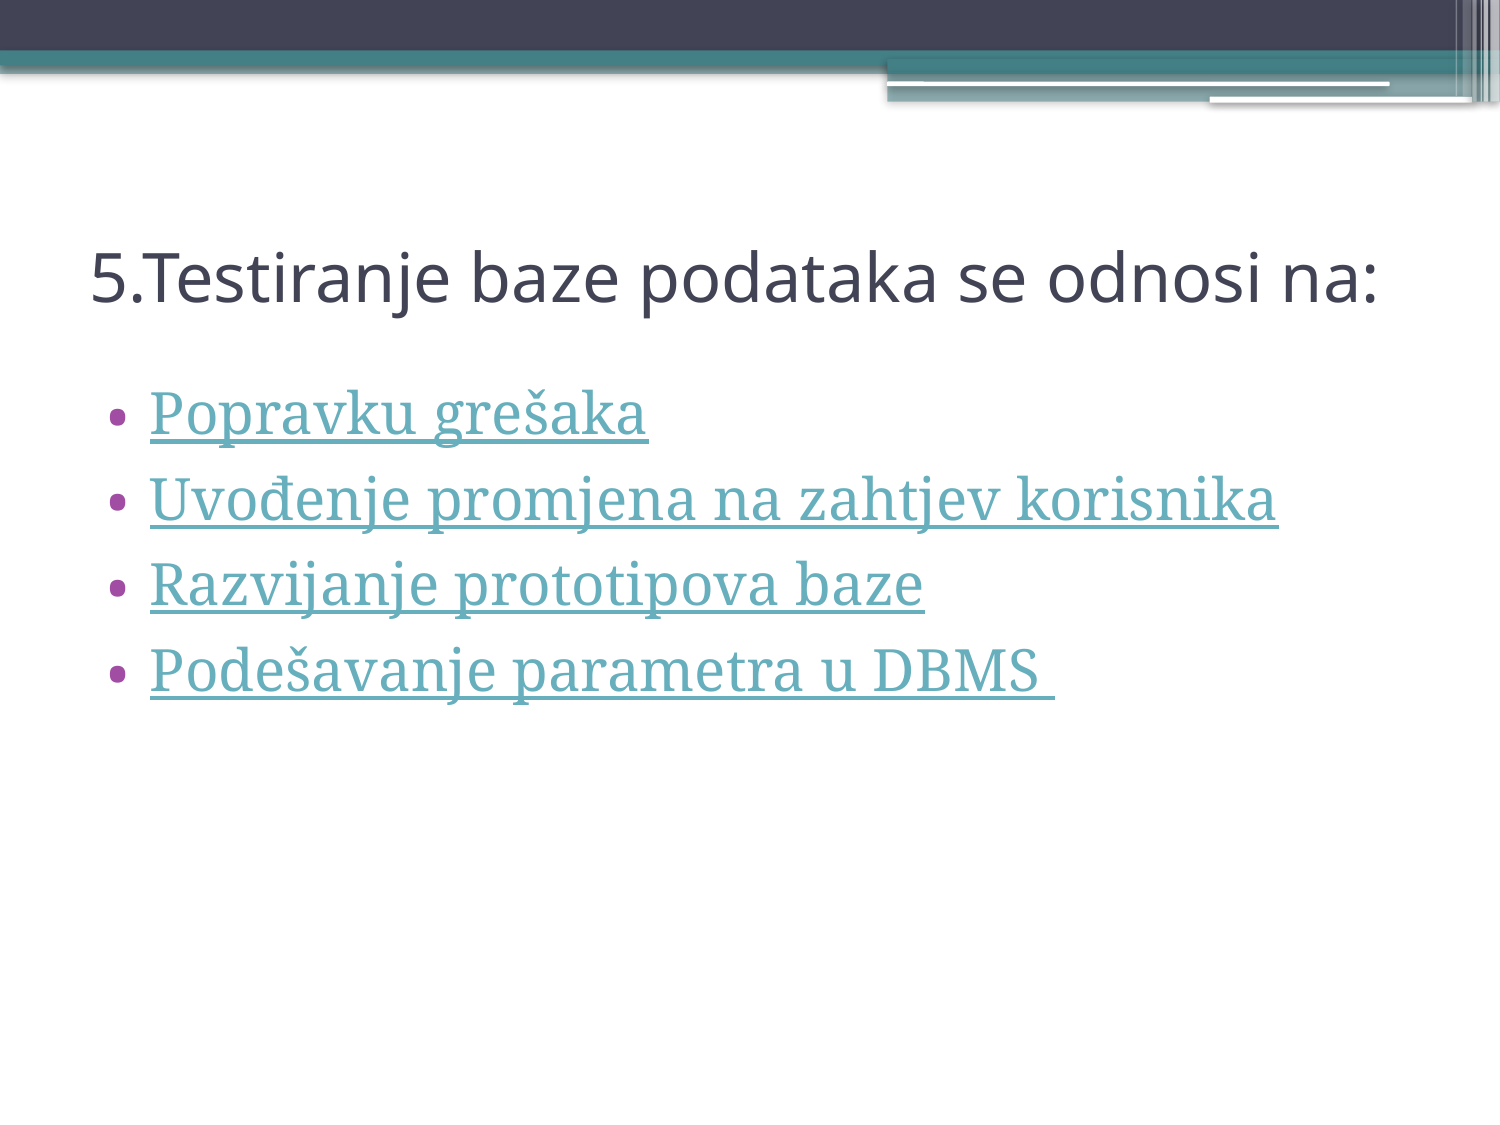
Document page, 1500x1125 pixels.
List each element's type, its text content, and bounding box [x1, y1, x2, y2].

title 5.Testiranje baze podataka se odnosi na: [75, 187, 1425, 363]
list Popravku grešaka Uvođenje promjena na zahtjev korisnika Razvijanje prototipova baze Podešavanje parametra u DBMS [75, 368, 1425, 1079]
